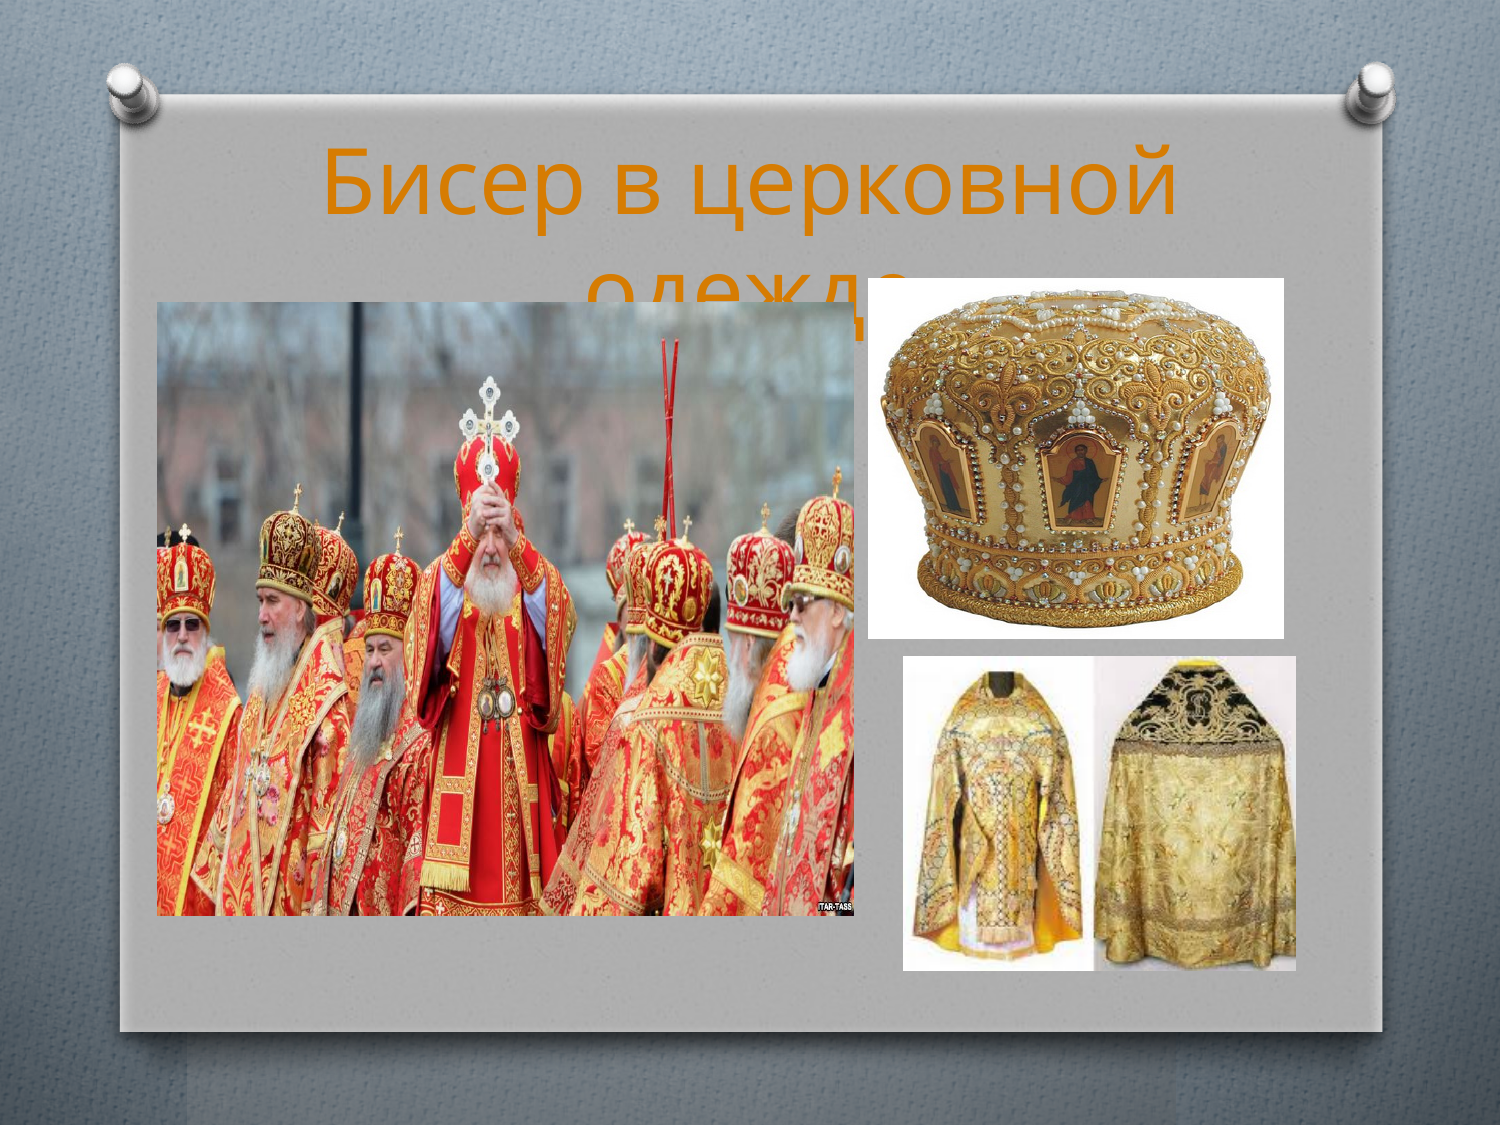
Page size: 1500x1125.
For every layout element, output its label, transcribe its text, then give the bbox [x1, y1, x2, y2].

picture [75, 29, 198, 153]
picture [156, 302, 855, 917]
picture [903, 656, 1296, 972]
picture [867, 278, 1284, 639]
title Бисер в церковной одежде [179, 134, 1323, 332]
picture [1317, 35, 1439, 156]
